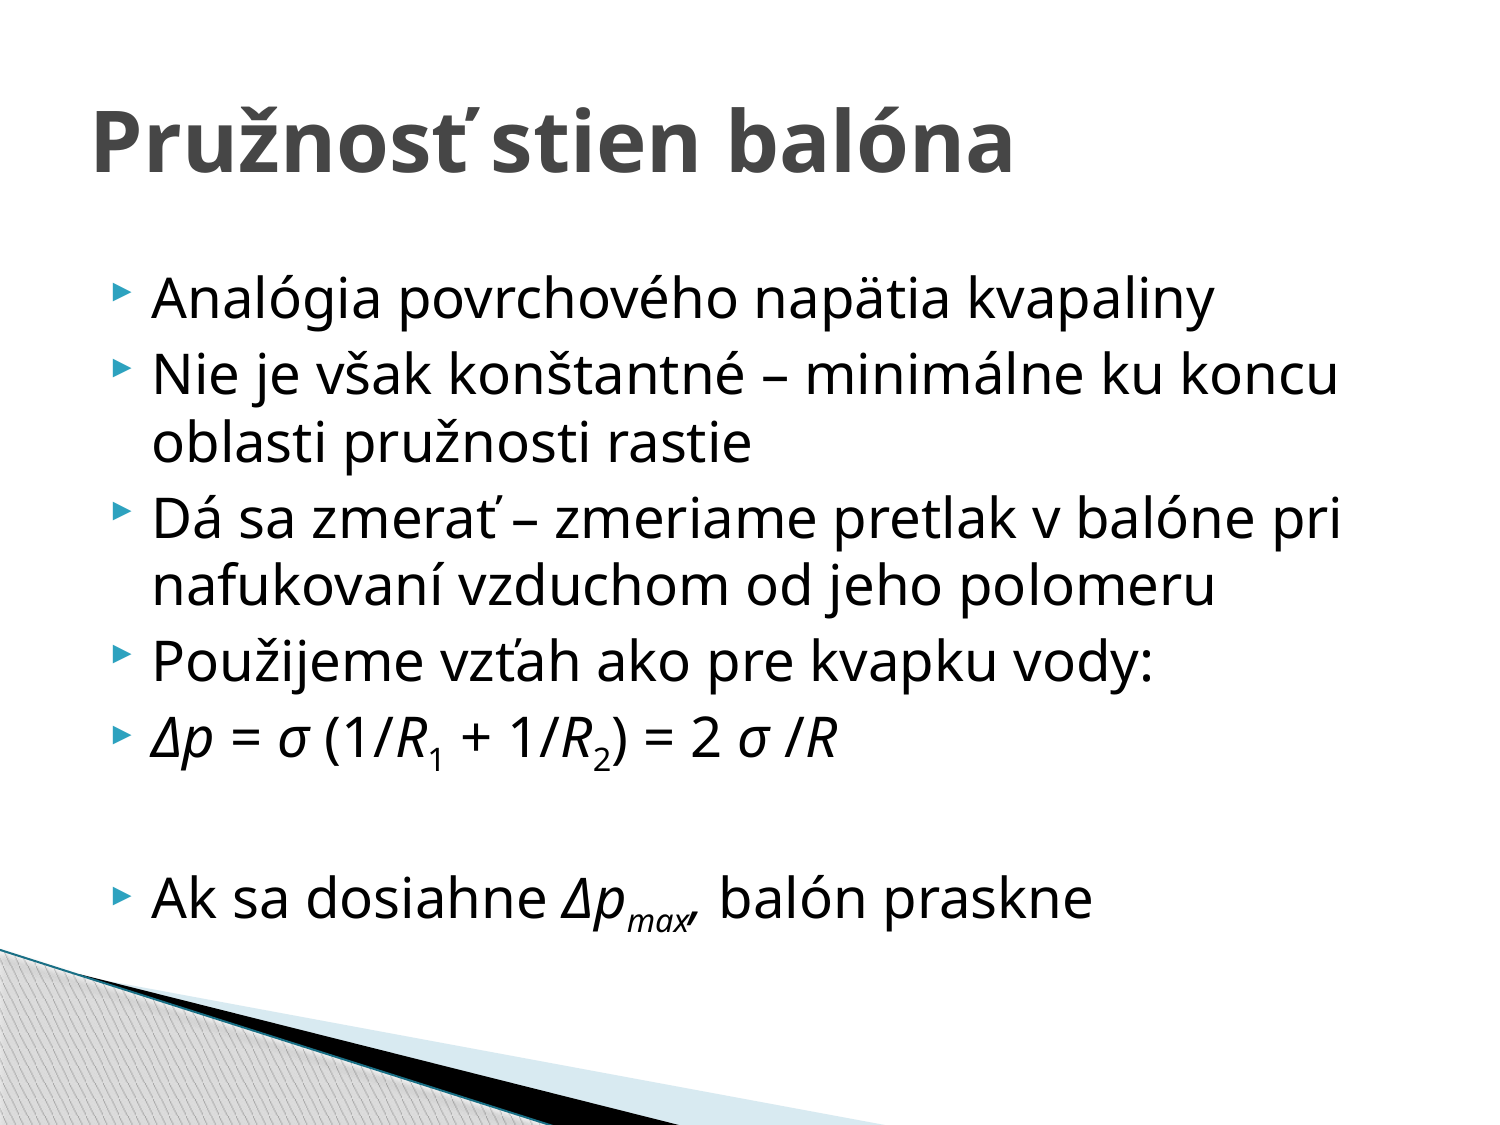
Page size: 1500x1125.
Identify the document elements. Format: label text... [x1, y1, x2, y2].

title Pružnosť stien balóna [75, 45, 1425, 233]
list Analógia povrchového napätia kvapaliny Nie je však konštantné – minimálne ku koncu oblasti pružnosti rastie Dá sa zmerať – zmeriame pretlak v balóne pri nafukovaní vzduchom od jeho polomeru Použijeme vzťah ako pre kvapku vody: Δp = σ (1/R1 + 1/R2) = 2 σ /R Ak sa dosiahne Δpmax, balón praskne [76, 255, 1427, 998]
